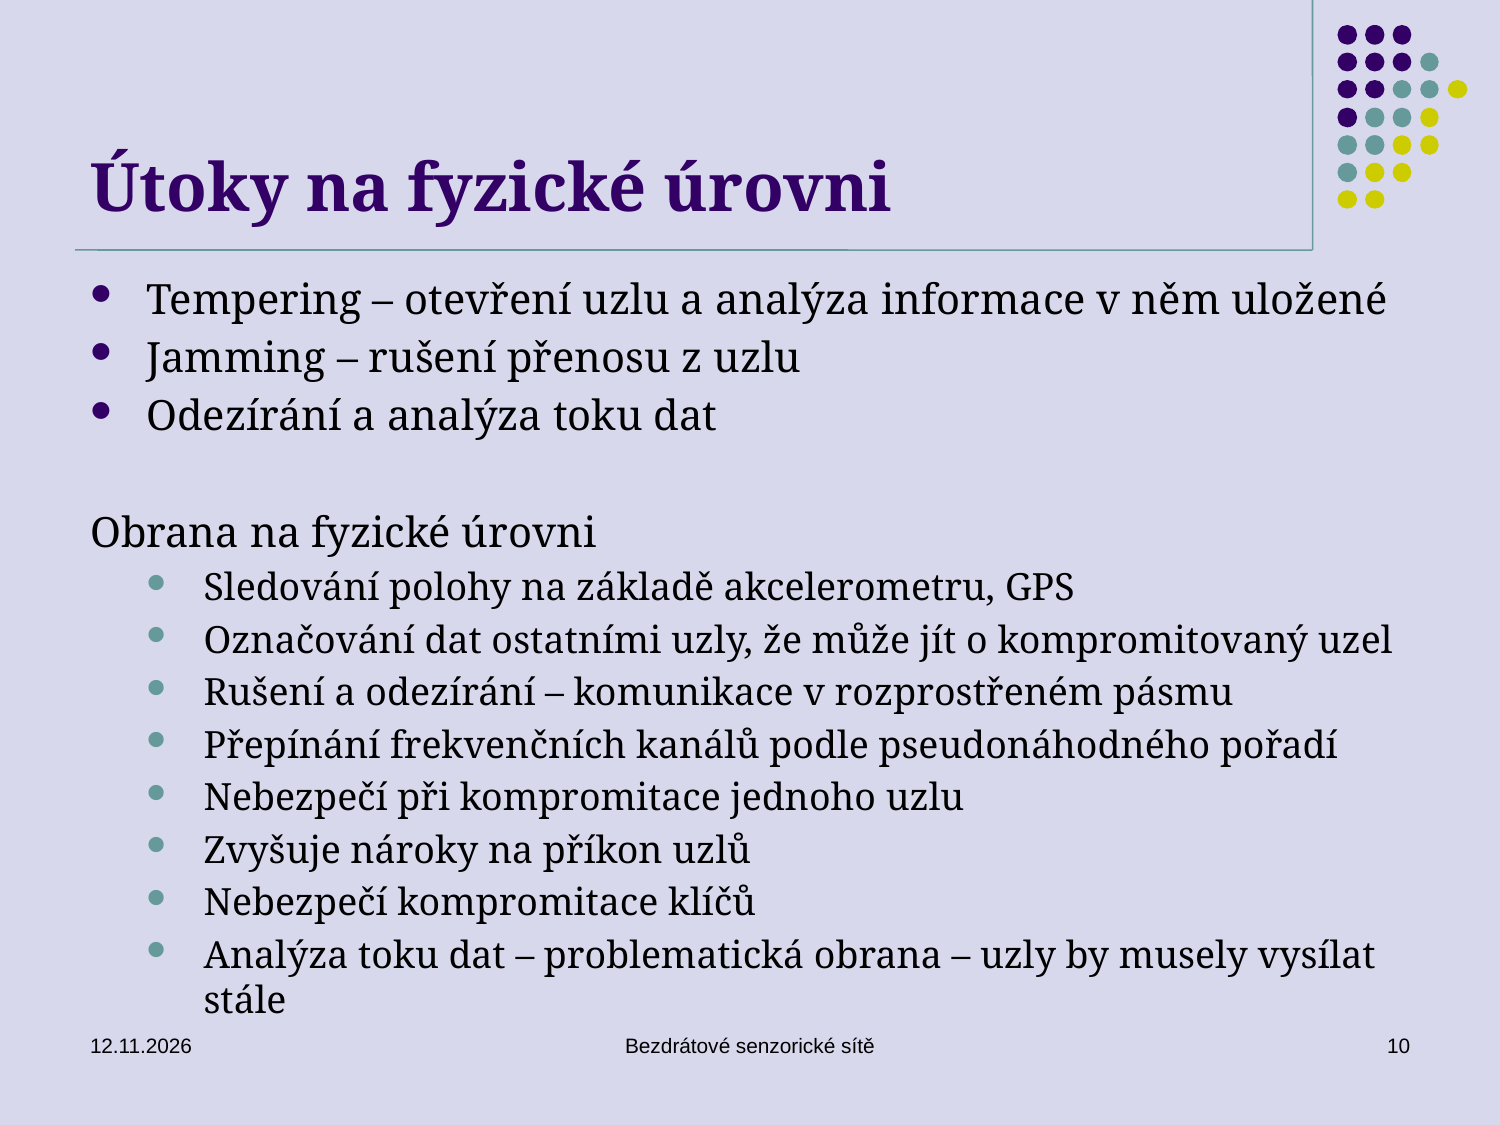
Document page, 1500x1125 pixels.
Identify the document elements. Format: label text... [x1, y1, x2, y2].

title Útoky na fyzické úrovni [75, 20, 1313, 233]
slide_number 26. 11. 2019 [75, 1025, 425, 1100]
slide_number 10 [1074, 1025, 1425, 1100]
footer Bezdrátové senzorické sítě [512, 1025, 988, 1100]
list Tempering – otevření uzlu a analýza informace v něm uložené Jamming – rušení přenosu z uzlu Odezírání a analýza toku dat Obrana na fyzické úrovni Sledování polohy na základě akcelerometru, GPS Označování dat ostatními uzly, že může jít o kompromitovaný uzel Rušení a odezírání – komunikace v rozprostřeném pásmu Přepínání frekvenčních kanálů podle pseudonáhodného pořadí Nebezpečí při kompromitace jednoho uzlu Zvyšuje nároky na příkon uzlů Nebezpečí kompromitace klíčů Analýza toku dat – problematická obrana – uzly by musely vysílat stále [75, 264, 1425, 989]
